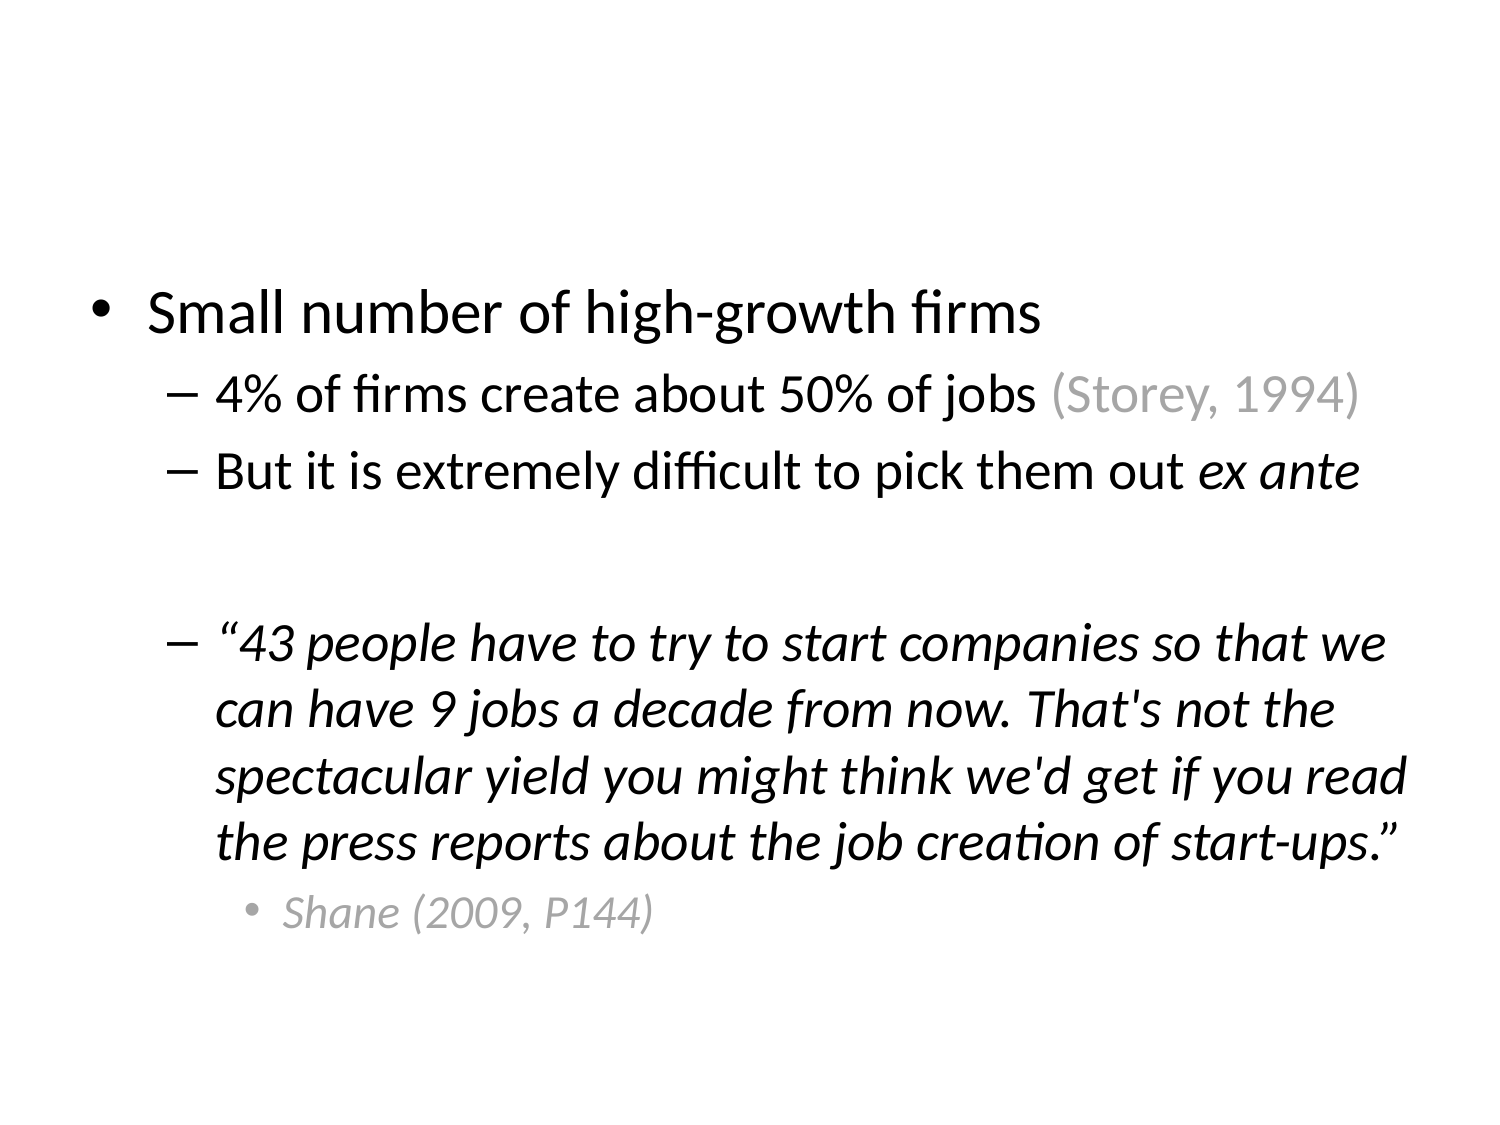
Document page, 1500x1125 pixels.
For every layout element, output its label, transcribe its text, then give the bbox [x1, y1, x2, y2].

list Small number of high-growth firms 4% of firms create about 50% of jobs (Storey, 1994) But it is extremely difficult to pick them out ex ante “43 people have to try to start companies so that we can have 9 jobs a decade from now. That's not the spectacular yield you might think we'd get if you read the press reports about the job creation of start-ups.” Shane (2009, P144) [75, 262, 1425, 1005]
